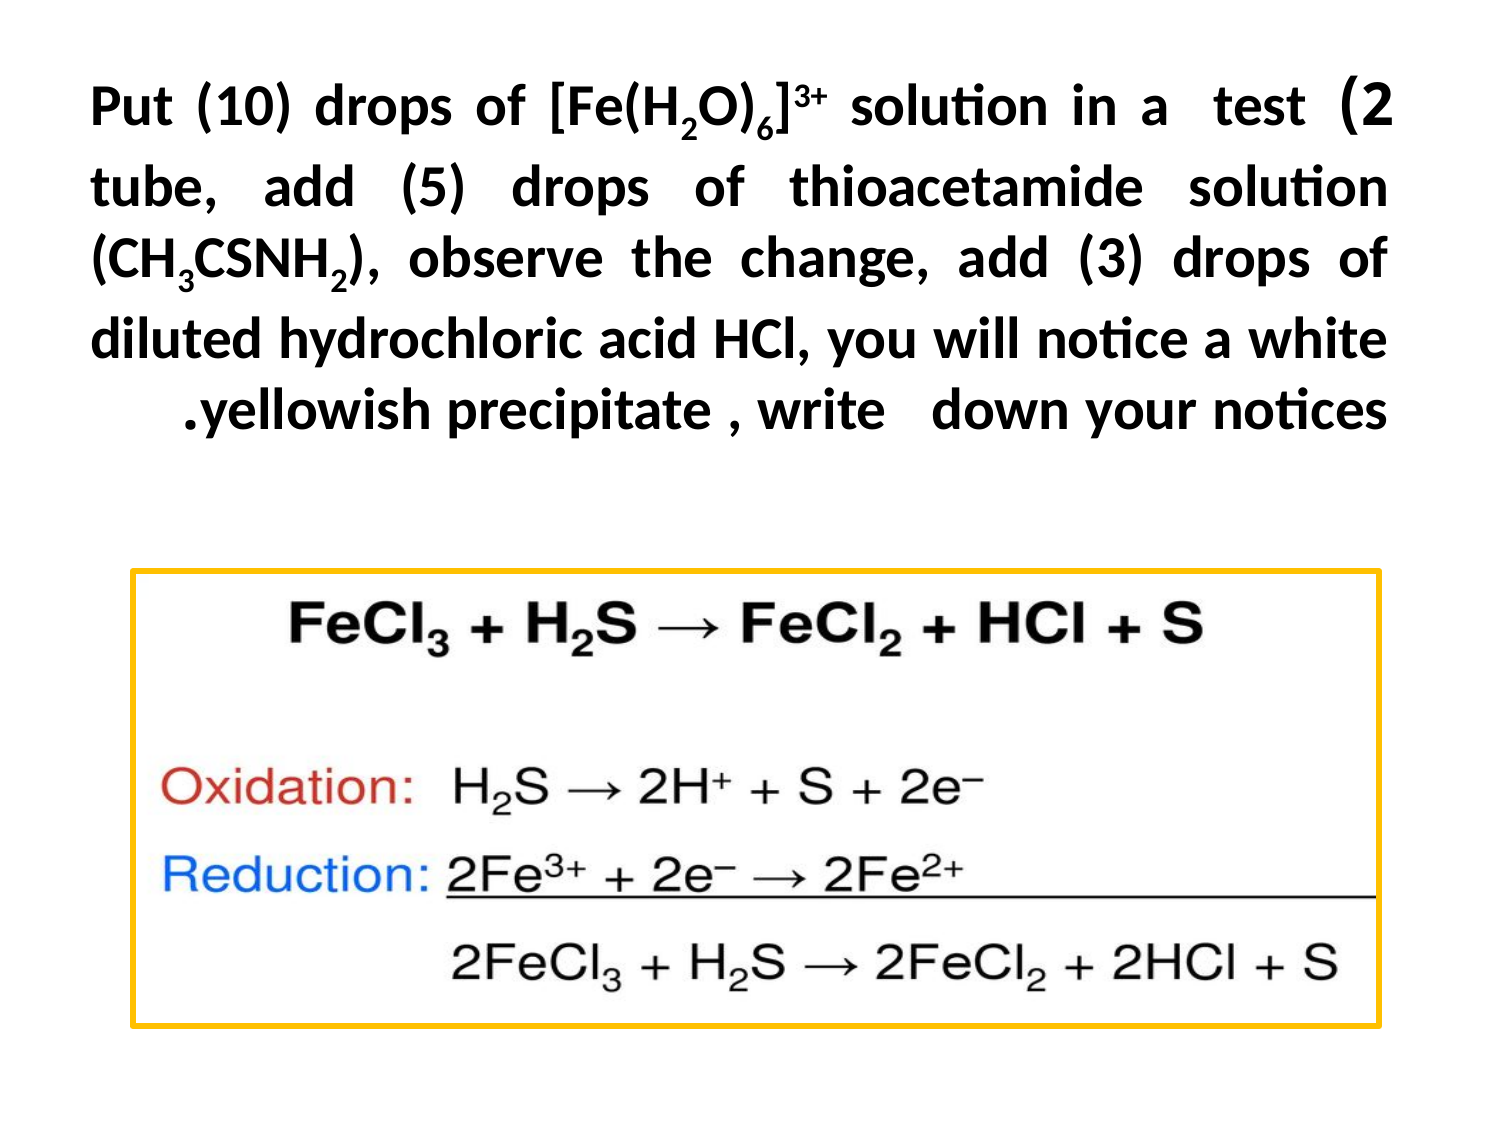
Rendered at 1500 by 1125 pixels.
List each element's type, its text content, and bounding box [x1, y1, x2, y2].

list 2) Put (10) drops of [Fe(H2O)6]3+ solution in a test tube, add (5) drops of thioacetamide solution (CH3CSNH2), observe the change, add (3) drops of diluted hydrochloric acid HCl, you will notice a white yellowish precipitate , write down your notices. [75, 54, 1459, 539]
picture [135, 574, 1377, 1024]
